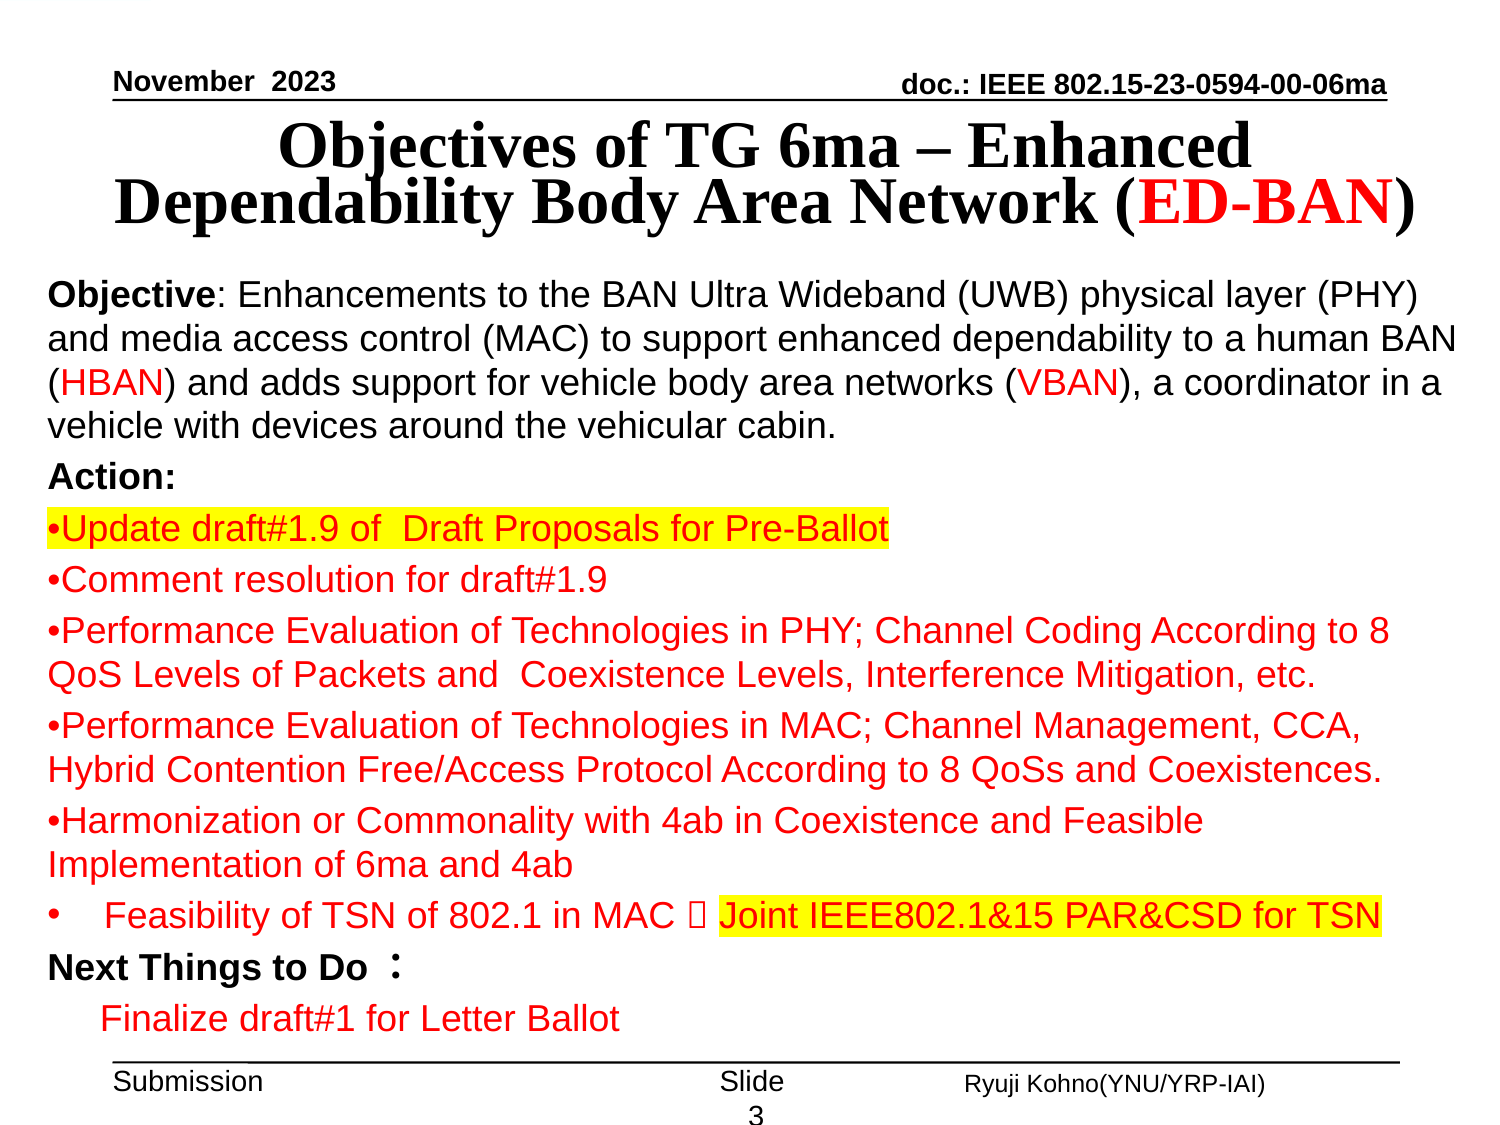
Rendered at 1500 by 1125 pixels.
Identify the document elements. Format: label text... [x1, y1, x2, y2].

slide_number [112, 62, 375, 98]
slide_number Slide 3 [712, 1062, 800, 1093]
title Objectives of TG 6ma – Enhanced Dependability Body Area Network (ED-BAN) [81, 118, 1451, 243]
list Objective: Enhancements to the BAN Ultra Wideband (UWB) physical layer (PHY) and media access control (MAC) to support enhanced dependability to a human BAN (HBAN) and adds support for vehicle body area networks (VBAN), a coordinator in a vehicle with devices around the vehicular cabin. Action: •Update draft#1.9 of Draft Proposals for Pre-Ballot •Comment resolution for draft#1.9 •Performance Evaluation of Technologies in PHY; Channel Coding According to 8 QoS Levels of Packets and Coexistence Levels, Interference Mitigation, etc. •Performance Evaluation of Technologies in MAC; Channel Management, CCA, Hybrid Contention Free/Access Protocol According to 8 QoSs and Coexistences. •Harmonization or Commonality with 4ab in Coexistence and Feasible Implementation of 6ma and 4ab Feasibility of TSN of 802.1 in MAC  Joint IEEE802.1&15 PAR&CSD for TSN Next Things to Do： Finalize draft#1 for Letter Ballot [32, 263, 1480, 1118]
